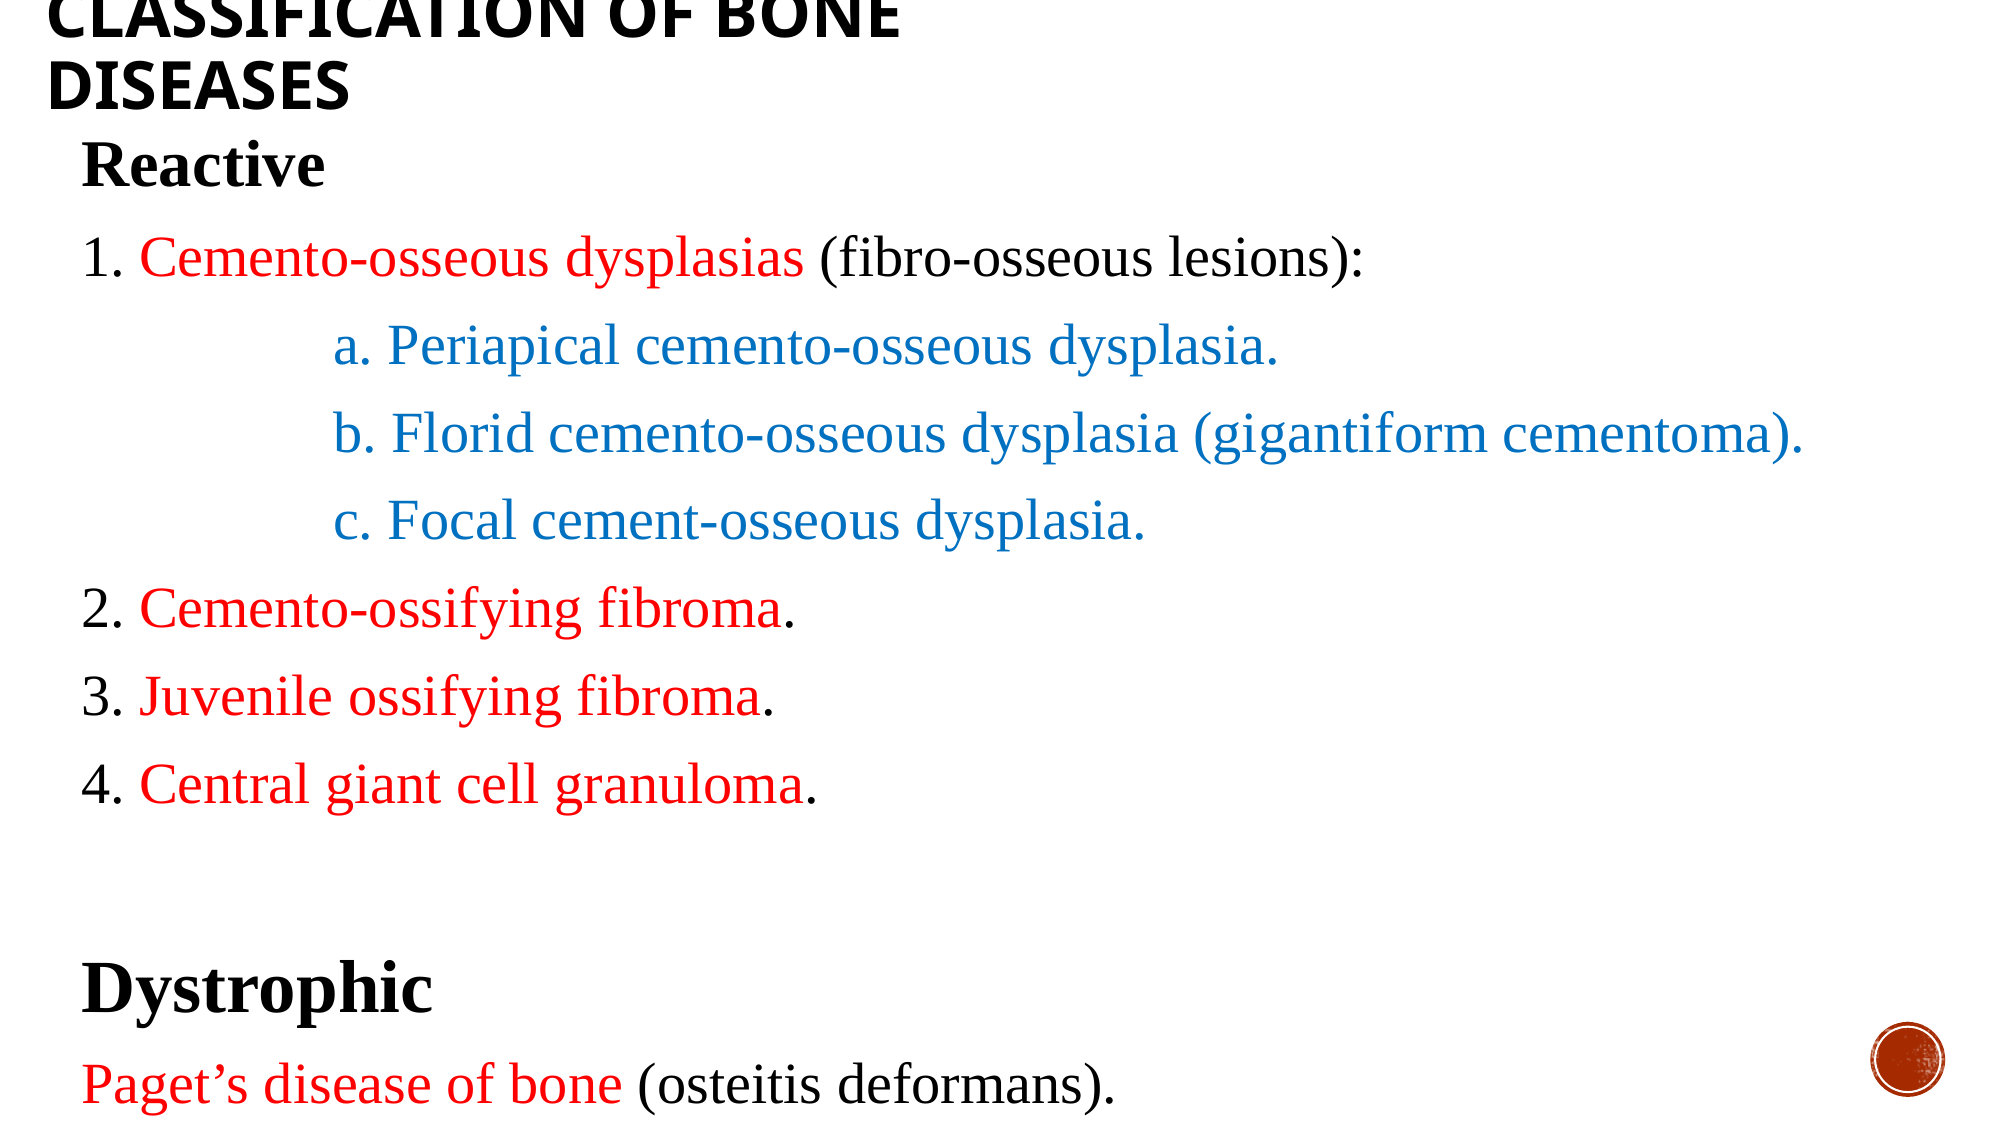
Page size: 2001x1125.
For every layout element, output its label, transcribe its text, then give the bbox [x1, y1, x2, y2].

title Classification of bone diseases [30, 66, 1077, 117]
list Reactive 1. Cemento-osseous dysplasias (fibro-osseous lesions): a. Periapical cemento-osseous dysplasia. b. Florid cemento-osseous dysplasia (gigantiform cementoma). c. Focal cement-osseous dysplasia. 2. Cemento-ossifying fibroma. 3. Juvenile ossifying fibroma. 4. Central giant cell granuloma. Dystrophic Paget’s disease of bone (osteitis deformans). [65, 121, 1893, 1045]
